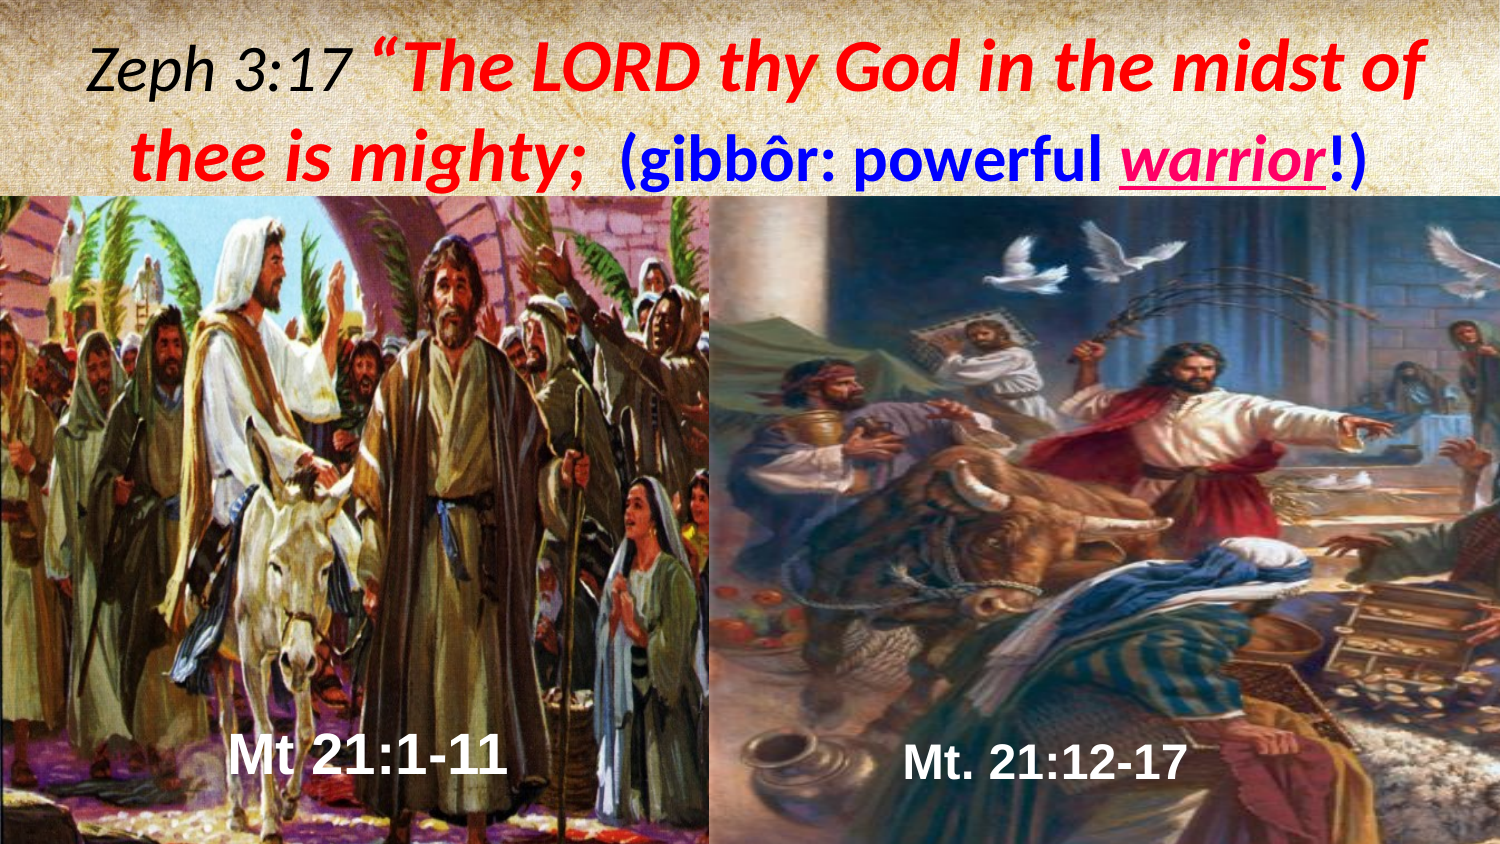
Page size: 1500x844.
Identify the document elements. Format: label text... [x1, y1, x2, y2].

list Zeph 3:17 “The LORD thy God in the midst of thee is mighty; (gibbôr: powerful warrior!) he will save, he will rejoice over thee with joy; he will rest in his love, he will joy over thee with singing.” [12, 9, 1500, 195]
picture [0, 0, 1500, 844]
